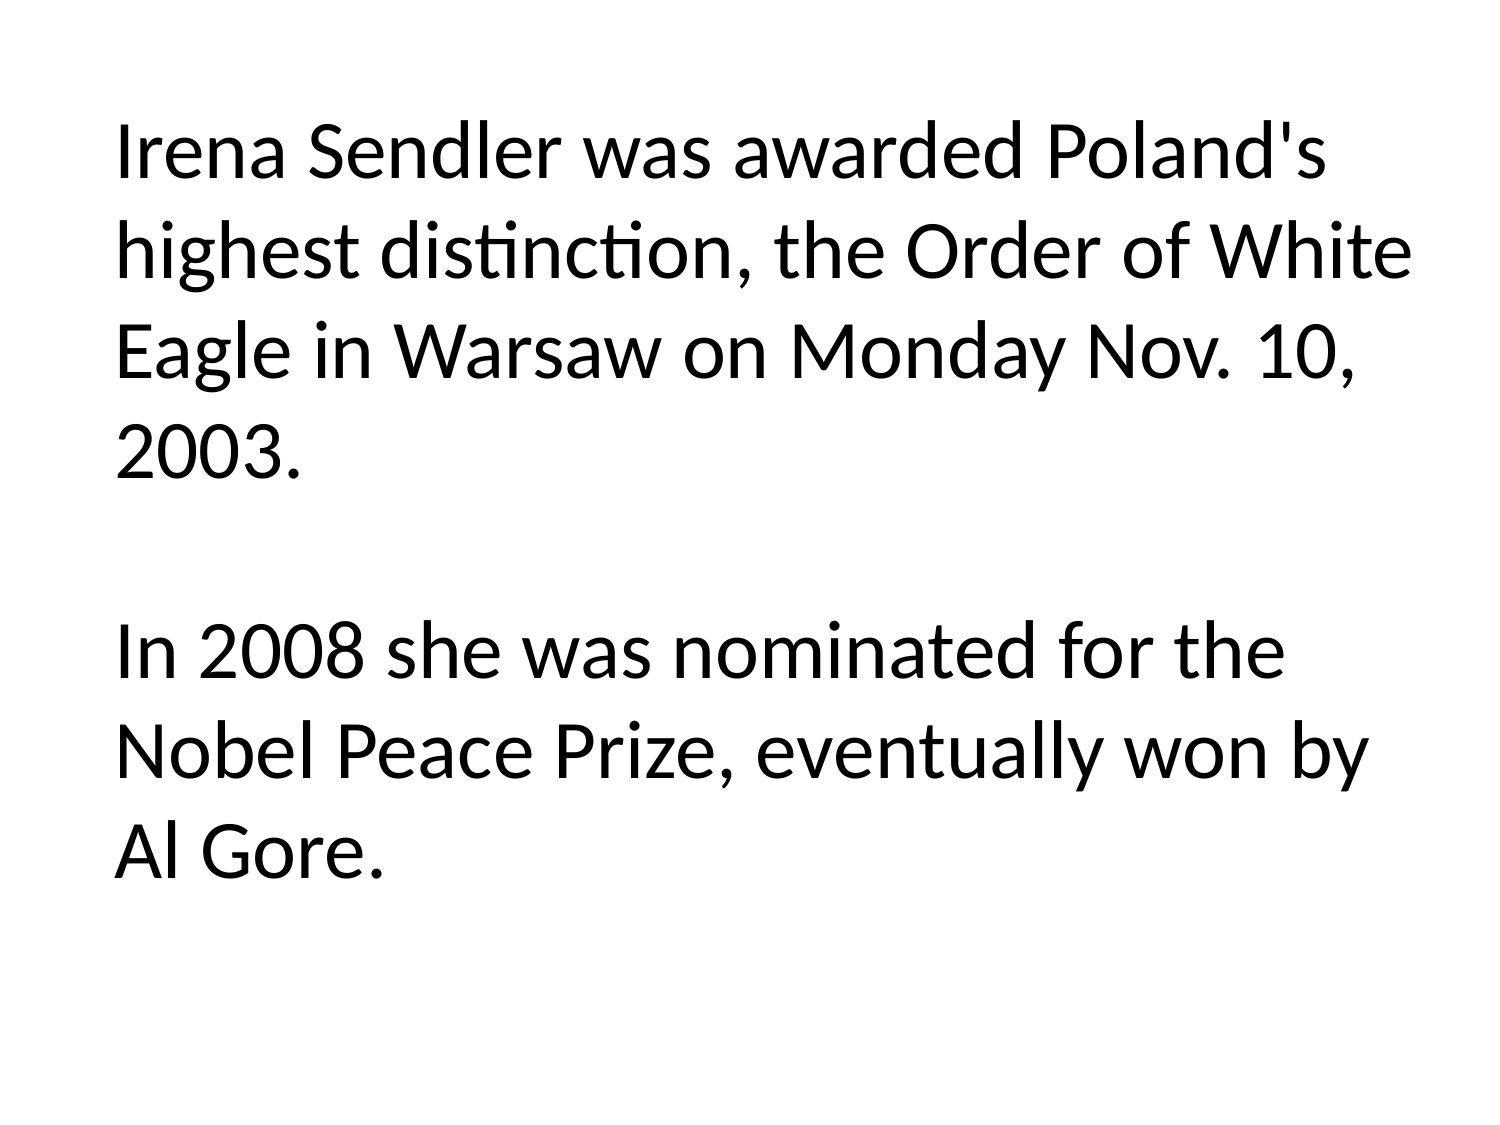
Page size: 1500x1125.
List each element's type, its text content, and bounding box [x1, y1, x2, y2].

text_box Irena Sendler was awarded Poland's highest distinction, the Order of White Eagle in Warsaw on Monday Nov. 10, 2003. In 2008 she was nominated for the Nobel Peace Prize, eventually won by Al Gore. [99, 87, 1450, 903]
